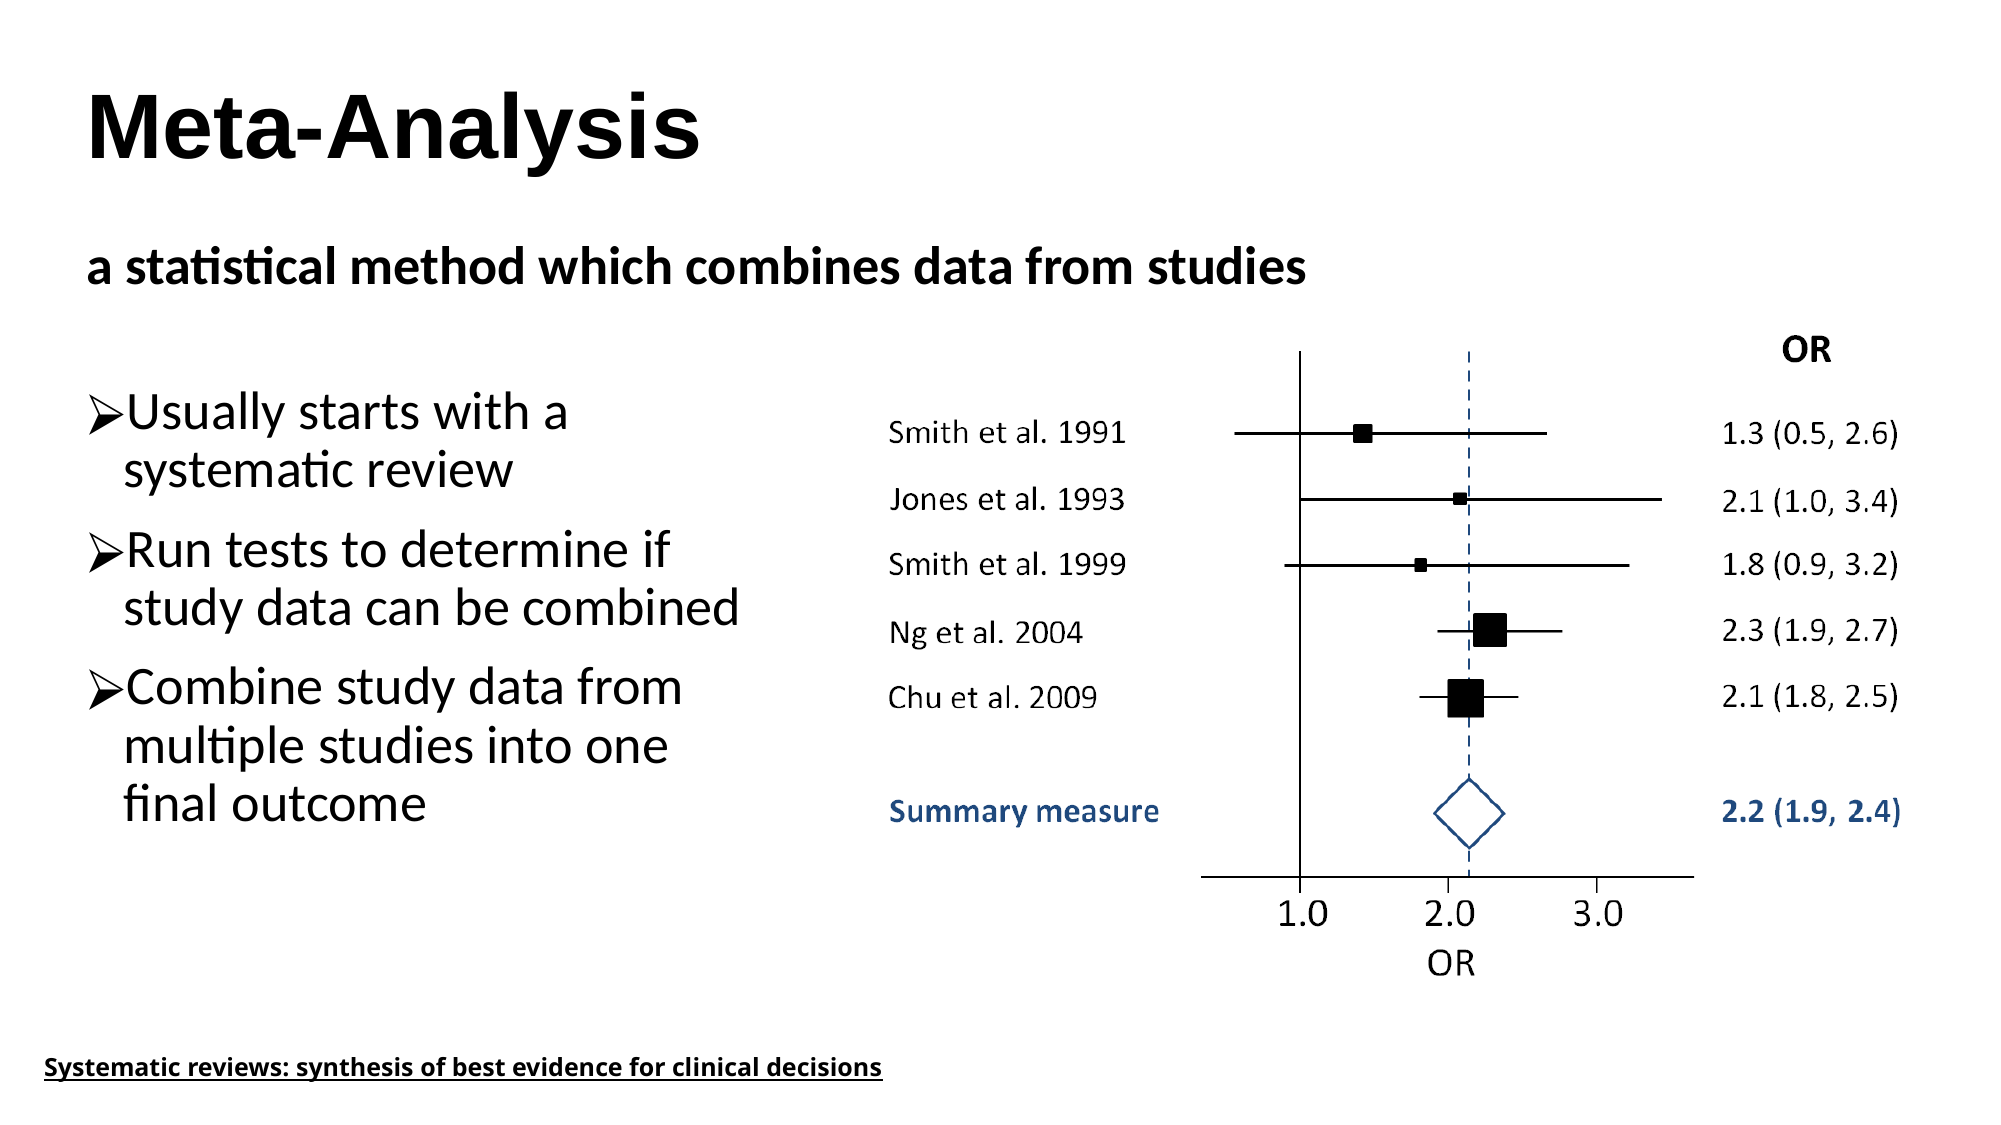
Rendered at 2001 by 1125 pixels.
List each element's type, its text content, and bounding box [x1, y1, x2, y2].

picture [879, 320, 1908, 986]
text_box Systematic reviews: synthesis of best evidence for clinical decisions [29, 1044, 917, 1101]
list Usually starts with a systematic review Run tests to determine if study data can be combined Combine study data from multiple studies into one final outcome [71, 375, 760, 1037]
title Meta-Analysis [71, 37, 1422, 221]
list a statistical method which combines data from studies [71, 230, 1908, 312]
